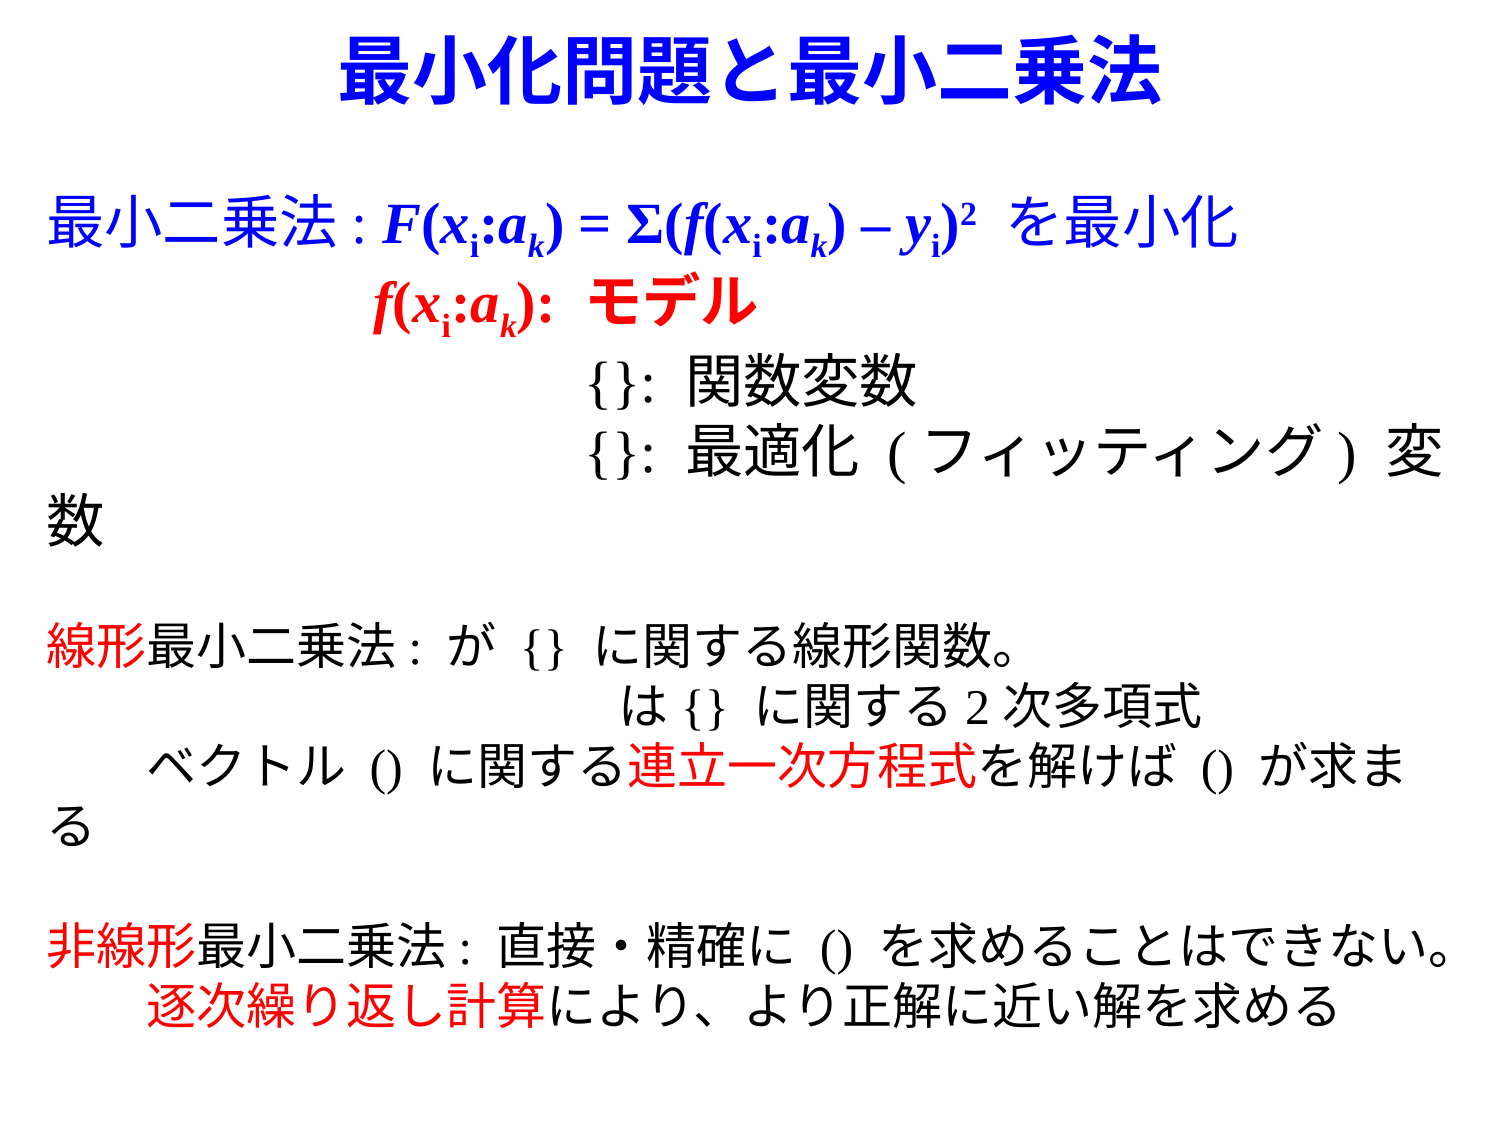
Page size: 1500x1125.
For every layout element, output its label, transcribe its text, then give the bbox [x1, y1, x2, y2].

title 最小化問題と最小二乗法 [0, 0, 1500, 138]
